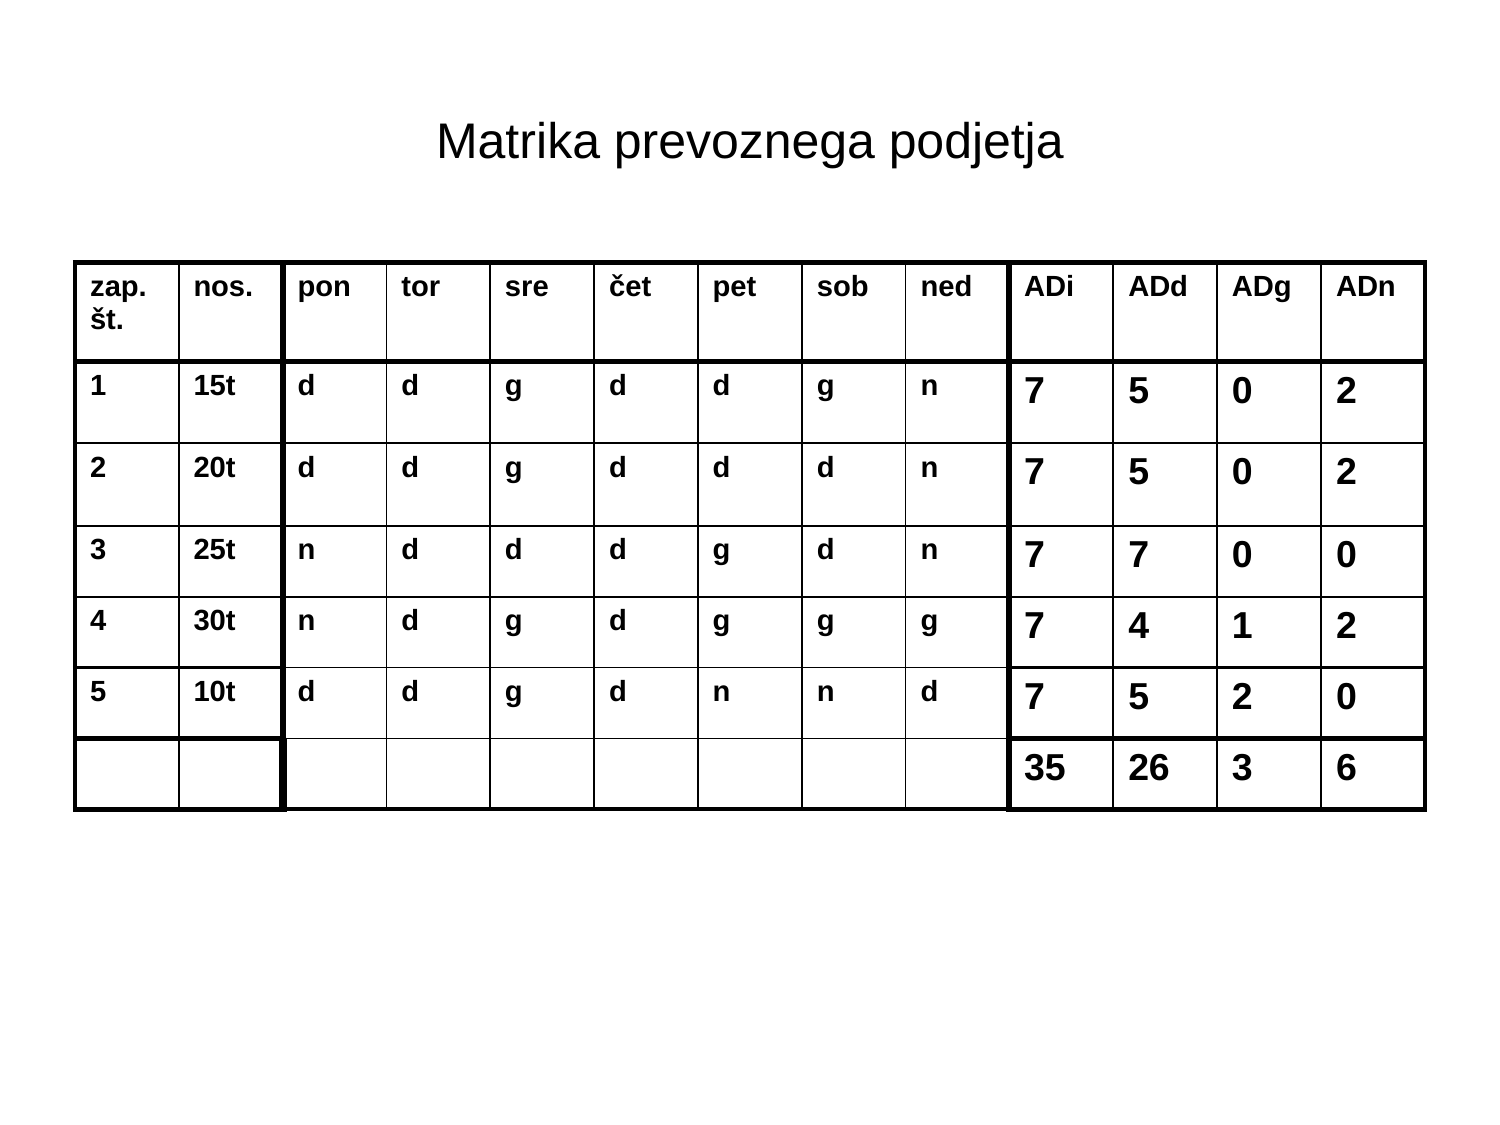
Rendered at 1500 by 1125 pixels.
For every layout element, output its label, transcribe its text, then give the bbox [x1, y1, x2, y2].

table_cell 1 [1218, 598, 1320, 666]
table_cell d [387, 364, 489, 442]
table_header čet [595, 265, 697, 359]
table_cell [906, 739, 1006, 807]
table_cell g [803, 364, 905, 442]
table_cell g [491, 364, 593, 442]
title Matrika prevoznega podjetja [75, 45, 1425, 233]
table_cell d [387, 598, 489, 667]
table_cell d [387, 444, 489, 525]
table_cell 25t [180, 527, 280, 596]
table_cell d [595, 444, 697, 525]
table_cell 4 [1114, 598, 1216, 666]
table_cell 7 [1012, 364, 1112, 442]
table_header pon [286, 265, 386, 359]
table_cell 7 [1012, 669, 1112, 736]
table_cell d [286, 444, 386, 525]
table_header nos. [180, 265, 280, 359]
table_cell 0 [1218, 444, 1320, 525]
table_cell 26 [1114, 741, 1216, 807]
table_header tor [387, 265, 489, 359]
table_cell 7 [1012, 527, 1112, 596]
table_cell d [286, 668, 386, 738]
table_cell d [803, 444, 905, 525]
table_cell g [699, 598, 801, 667]
table_cell d [491, 527, 593, 596]
table_cell n [286, 527, 386, 596]
table_cell 20t [180, 444, 280, 525]
table_cell g [906, 598, 1006, 667]
table_cell 0 [1218, 364, 1320, 442]
table_header sob [803, 265, 905, 359]
table_cell n [906, 444, 1006, 525]
table_cell [491, 739, 593, 807]
table_cell 1 [77, 364, 178, 442]
table_cell 2 [1218, 669, 1320, 736]
table_cell 0 [1322, 669, 1423, 736]
table_cell 30t [180, 598, 280, 666]
table_cell 2 [1322, 444, 1423, 525]
table_cell 6 [1322, 741, 1423, 807]
table_cell d [595, 364, 697, 442]
table_cell g [803, 598, 905, 667]
table_cell 5 [77, 669, 178, 736]
table_cell d [906, 668, 1006, 738]
table_cell g [699, 527, 801, 596]
table_header zap. št. [77, 265, 178, 359]
table_cell n [906, 527, 1006, 596]
table_cell d [699, 444, 801, 525]
table_header ned [906, 265, 1006, 359]
table_header pet [699, 265, 801, 359]
table_cell [803, 739, 905, 807]
table_header ADn [1322, 265, 1423, 359]
table_cell 10t [180, 669, 280, 736]
table_cell 2 [1322, 598, 1423, 666]
table_header ADd [1114, 265, 1216, 359]
table_cell d [286, 364, 386, 442]
table_cell d [803, 527, 905, 596]
table_cell 2 [77, 444, 178, 525]
table_cell g [491, 668, 593, 738]
table_cell 7 [1114, 527, 1216, 596]
table_cell n [286, 598, 386, 667]
table_cell 7 [1012, 598, 1112, 666]
table_cell 5 [1114, 364, 1216, 442]
table_cell 3 [1218, 741, 1320, 807]
table_cell 3 [77, 527, 178, 596]
table_cell [595, 739, 697, 807]
table_cell [387, 739, 489, 807]
table_cell d [699, 364, 801, 442]
table_cell d [387, 668, 489, 738]
table_cell 15t [180, 364, 280, 442]
table_cell 7 [1012, 444, 1112, 525]
table_header ADg [1218, 265, 1320, 359]
table_cell 2 [1322, 364, 1423, 442]
table_cell g [491, 444, 593, 525]
table_cell d [595, 668, 697, 738]
table_cell [77, 741, 178, 807]
table_cell [287, 739, 386, 807]
table_cell n [906, 364, 1006, 442]
table_header ADi [1012, 265, 1112, 359]
table_header sre [491, 265, 593, 359]
table_cell n [699, 668, 801, 738]
table_cell g [491, 598, 593, 667]
table_cell 5 [1114, 444, 1216, 525]
table_cell 0 [1322, 527, 1423, 596]
table_cell 5 [1114, 669, 1216, 736]
table_cell 0 [1218, 527, 1320, 596]
table_cell 4 [77, 598, 178, 666]
table_cell d [595, 527, 697, 596]
table_cell [699, 739, 801, 807]
table_cell 35 [1012, 741, 1112, 807]
table_cell n [803, 668, 905, 738]
table_cell d [595, 598, 697, 667]
table_cell [180, 741, 279, 807]
table_cell d [387, 527, 489, 596]
